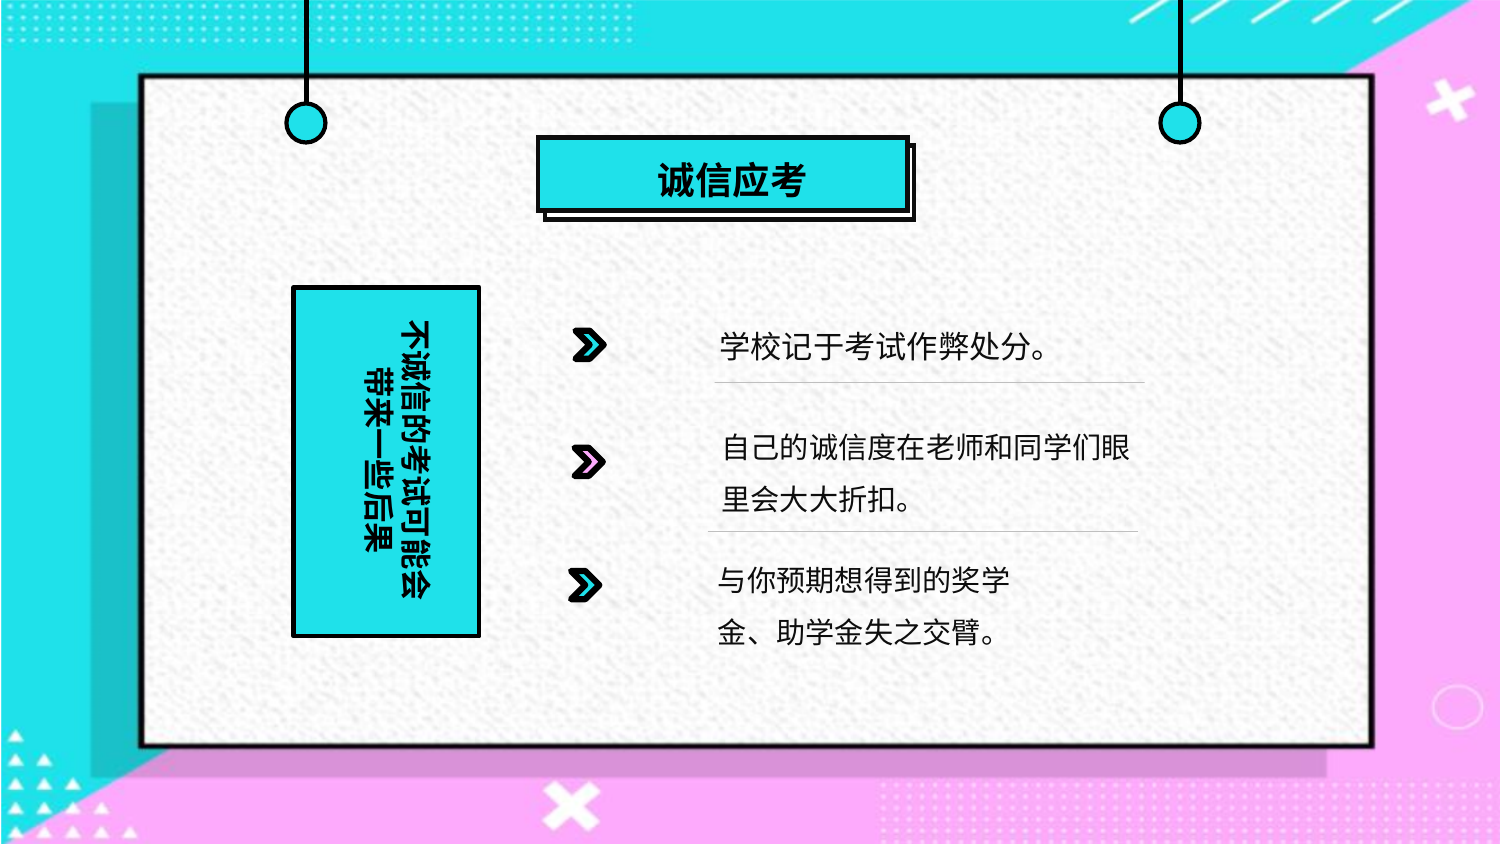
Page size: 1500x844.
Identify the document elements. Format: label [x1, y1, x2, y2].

text_box [0, 0, 1500, 844]
text_box [293, 287, 480, 637]
text_box [538, 134, 915, 220]
